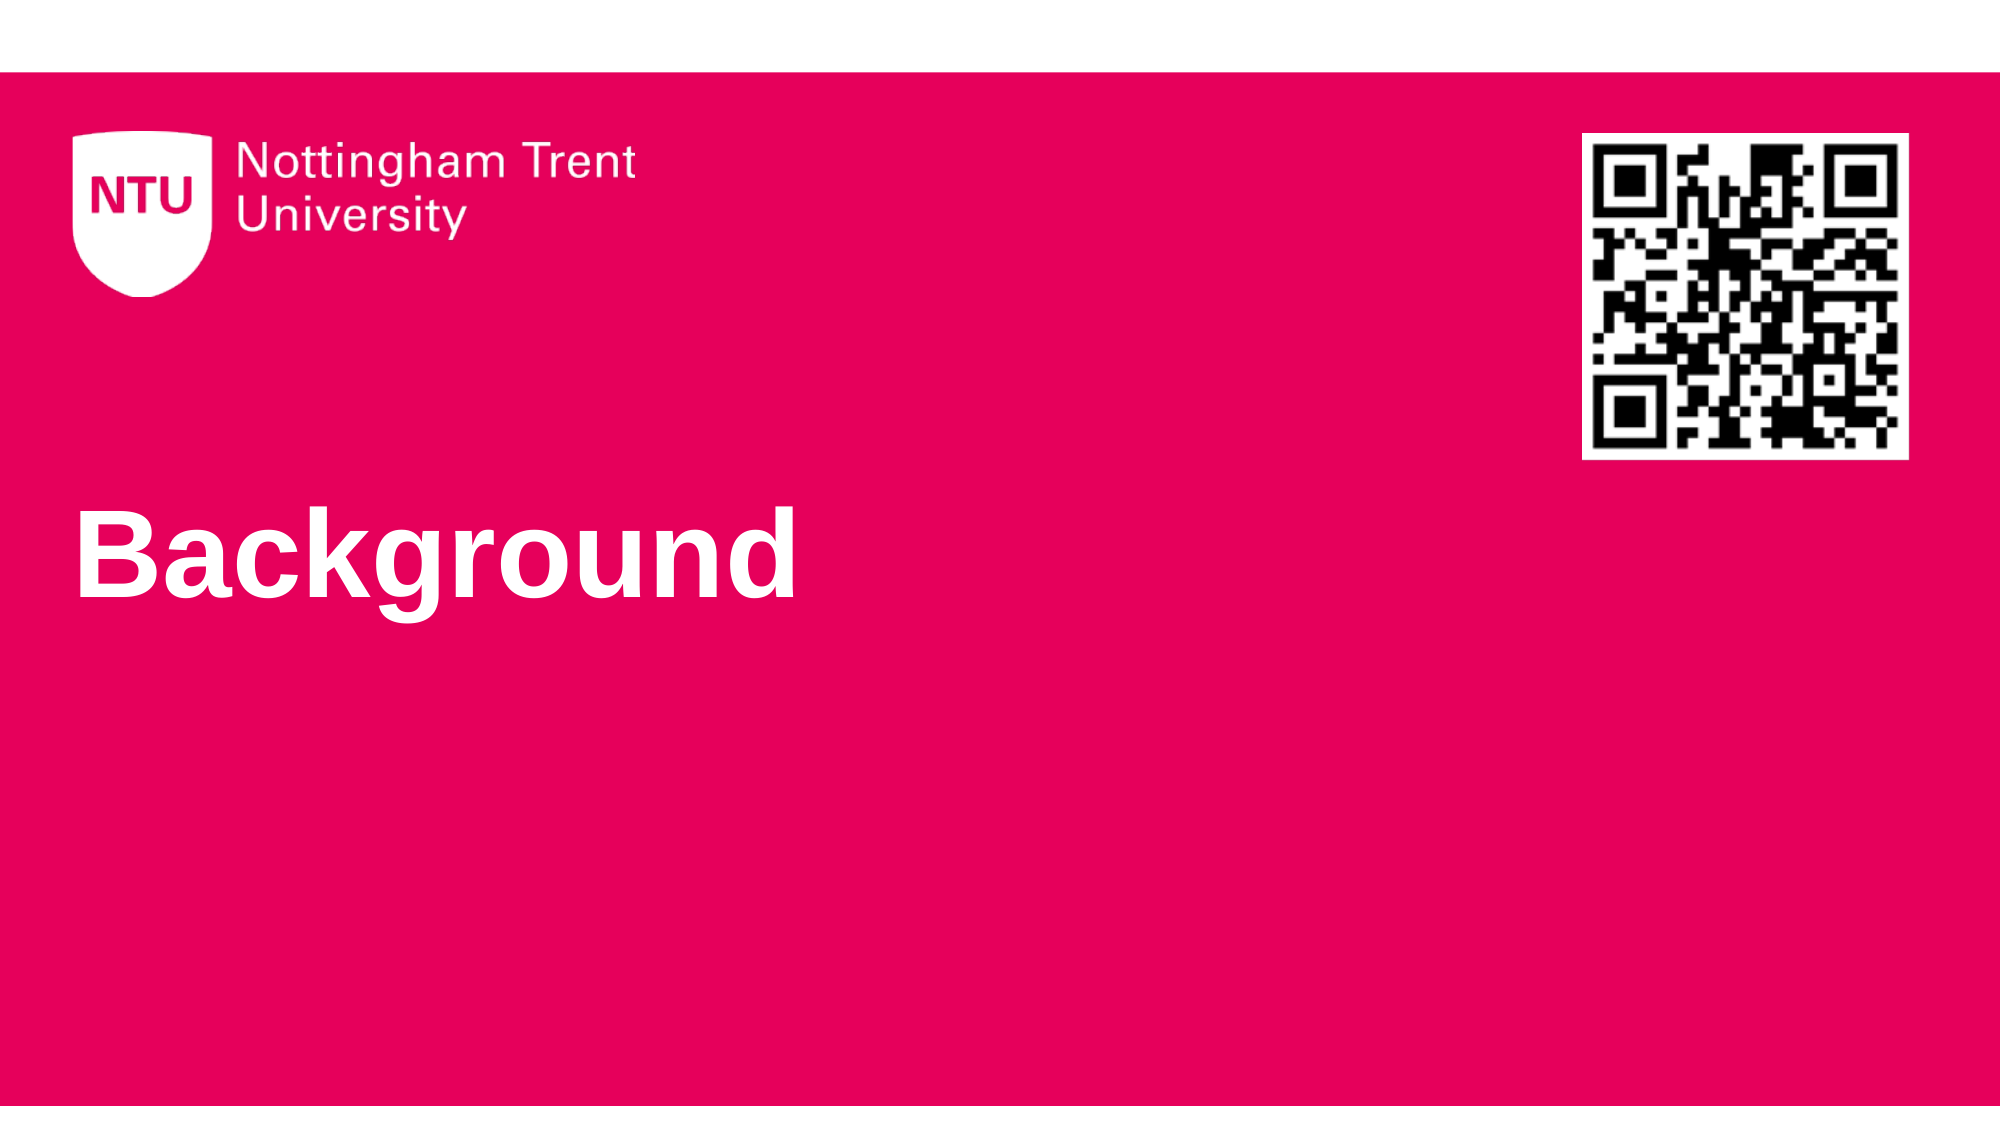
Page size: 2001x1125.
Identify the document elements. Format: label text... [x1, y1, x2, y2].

picture [1582, 133, 1911, 462]
title Background [72, 326, 1928, 630]
